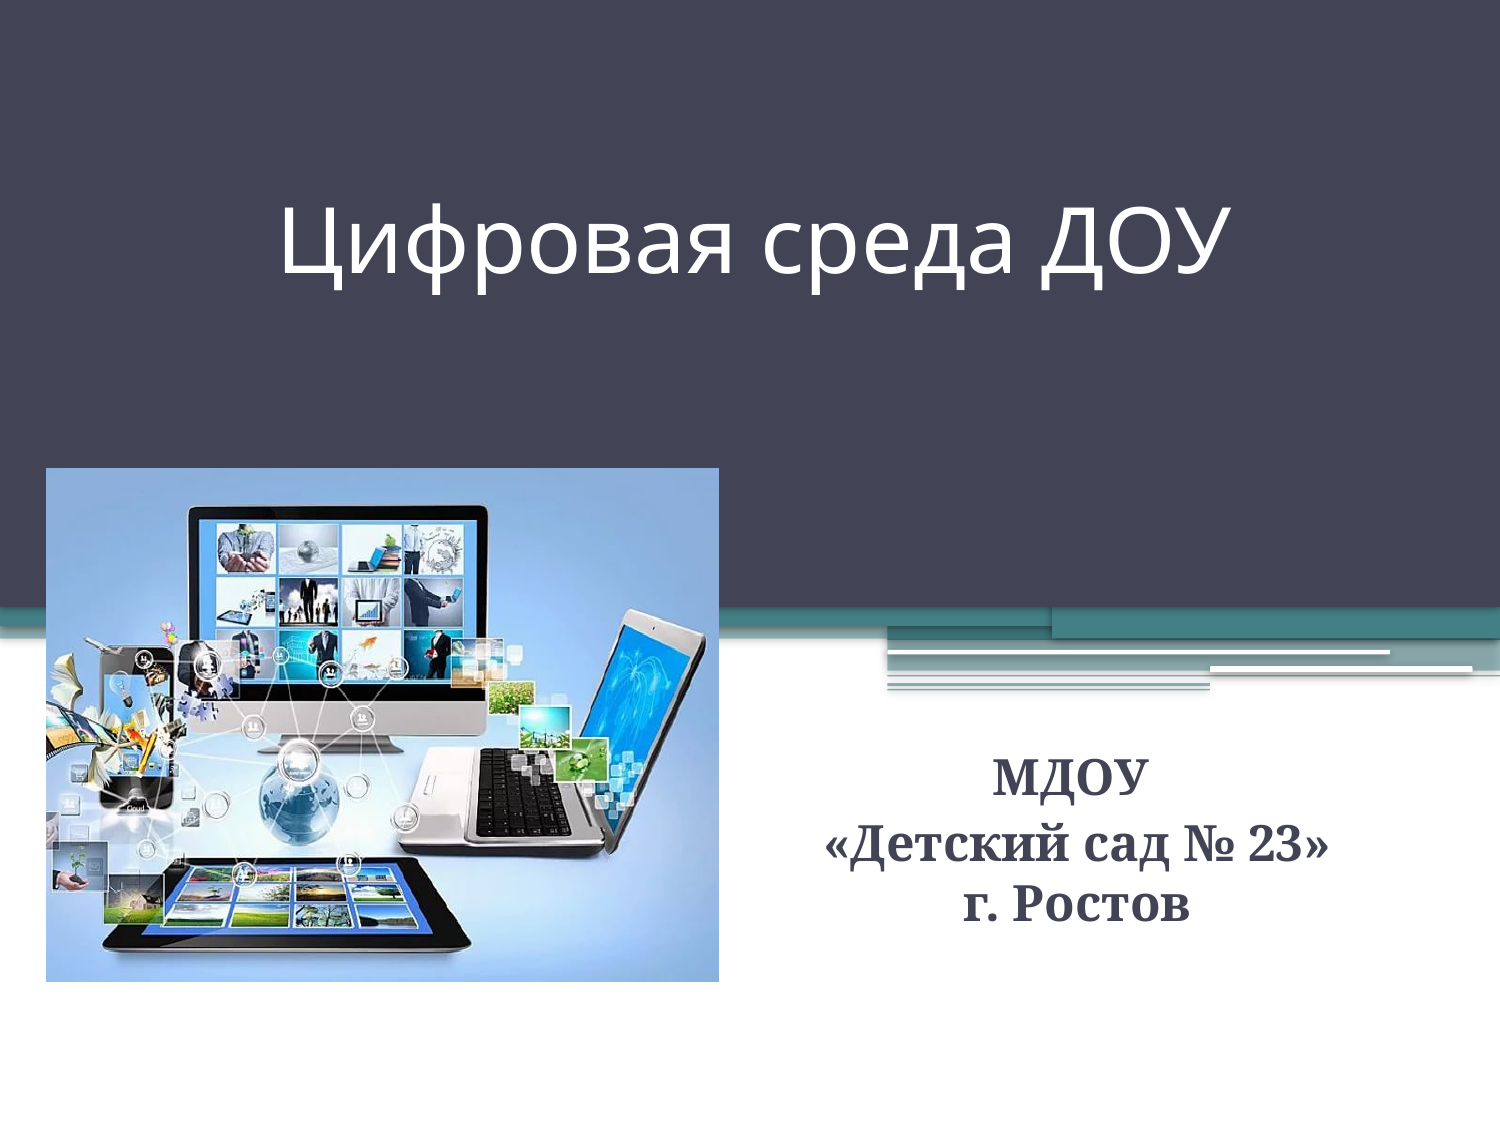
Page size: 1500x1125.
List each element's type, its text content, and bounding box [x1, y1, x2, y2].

title Цифровая среда ДОУ [117, 58, 1393, 300]
subtitle МДОУ «Детский сад № 23» г. Ростов [761, 738, 1383, 944]
picture [46, 468, 719, 982]
